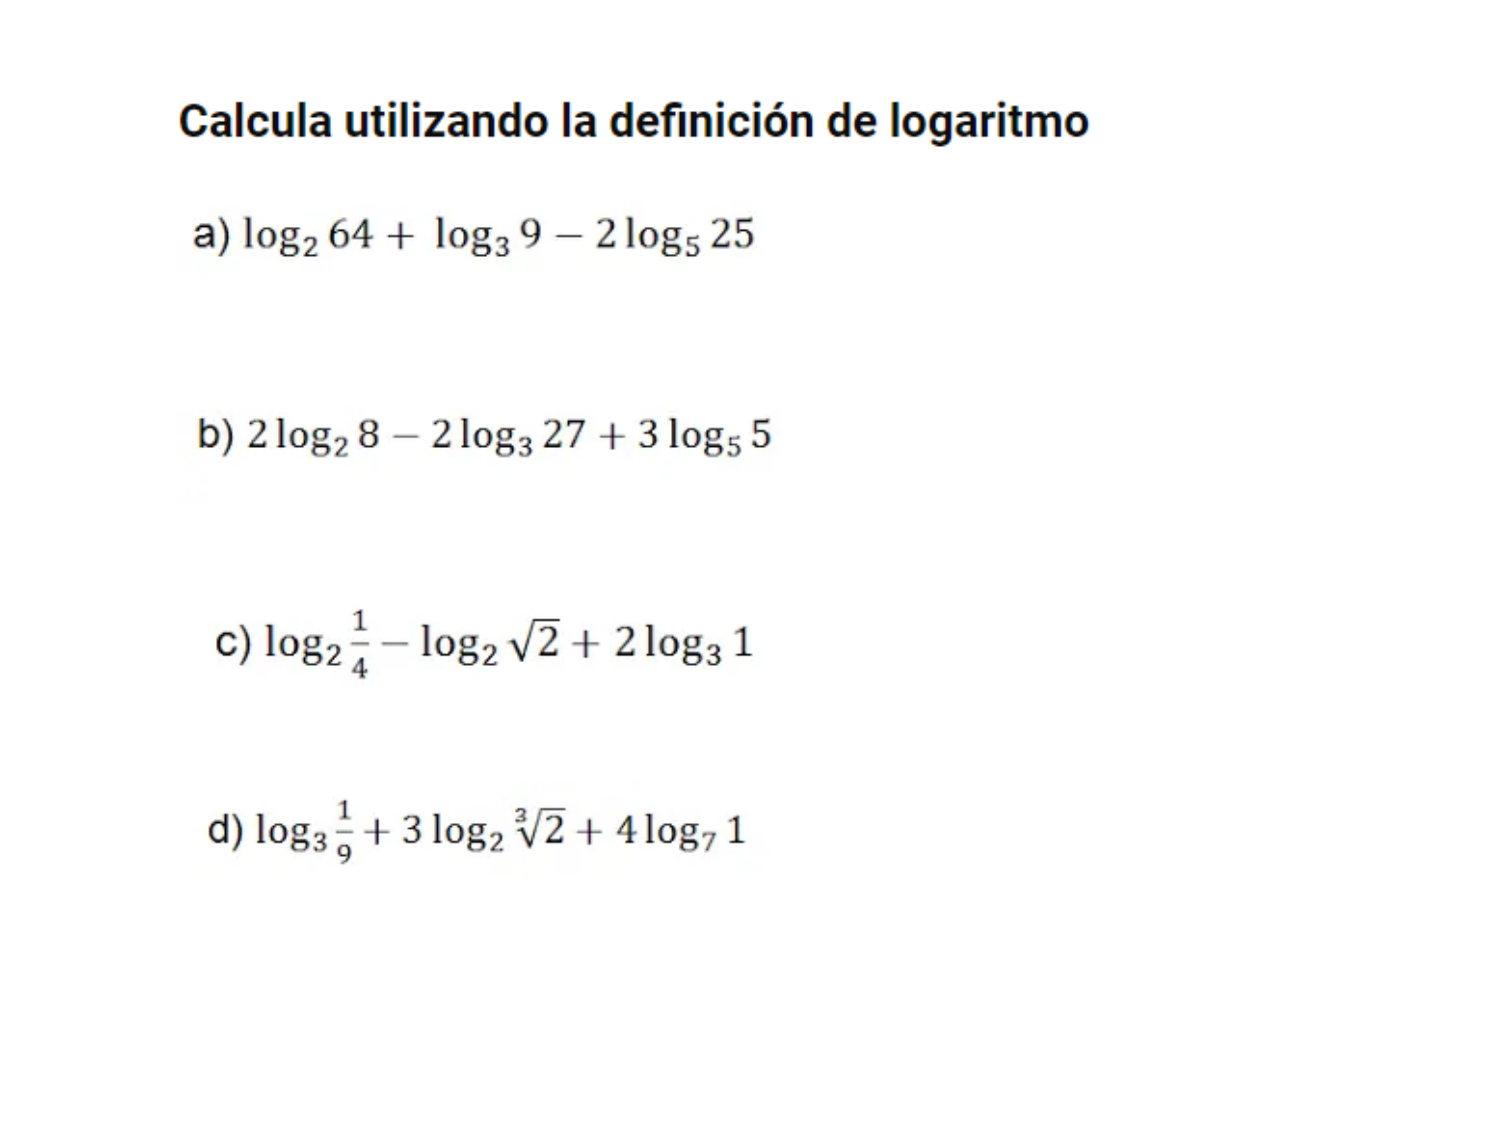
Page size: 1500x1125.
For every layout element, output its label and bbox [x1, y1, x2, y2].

picture [170, 89, 1152, 880]
